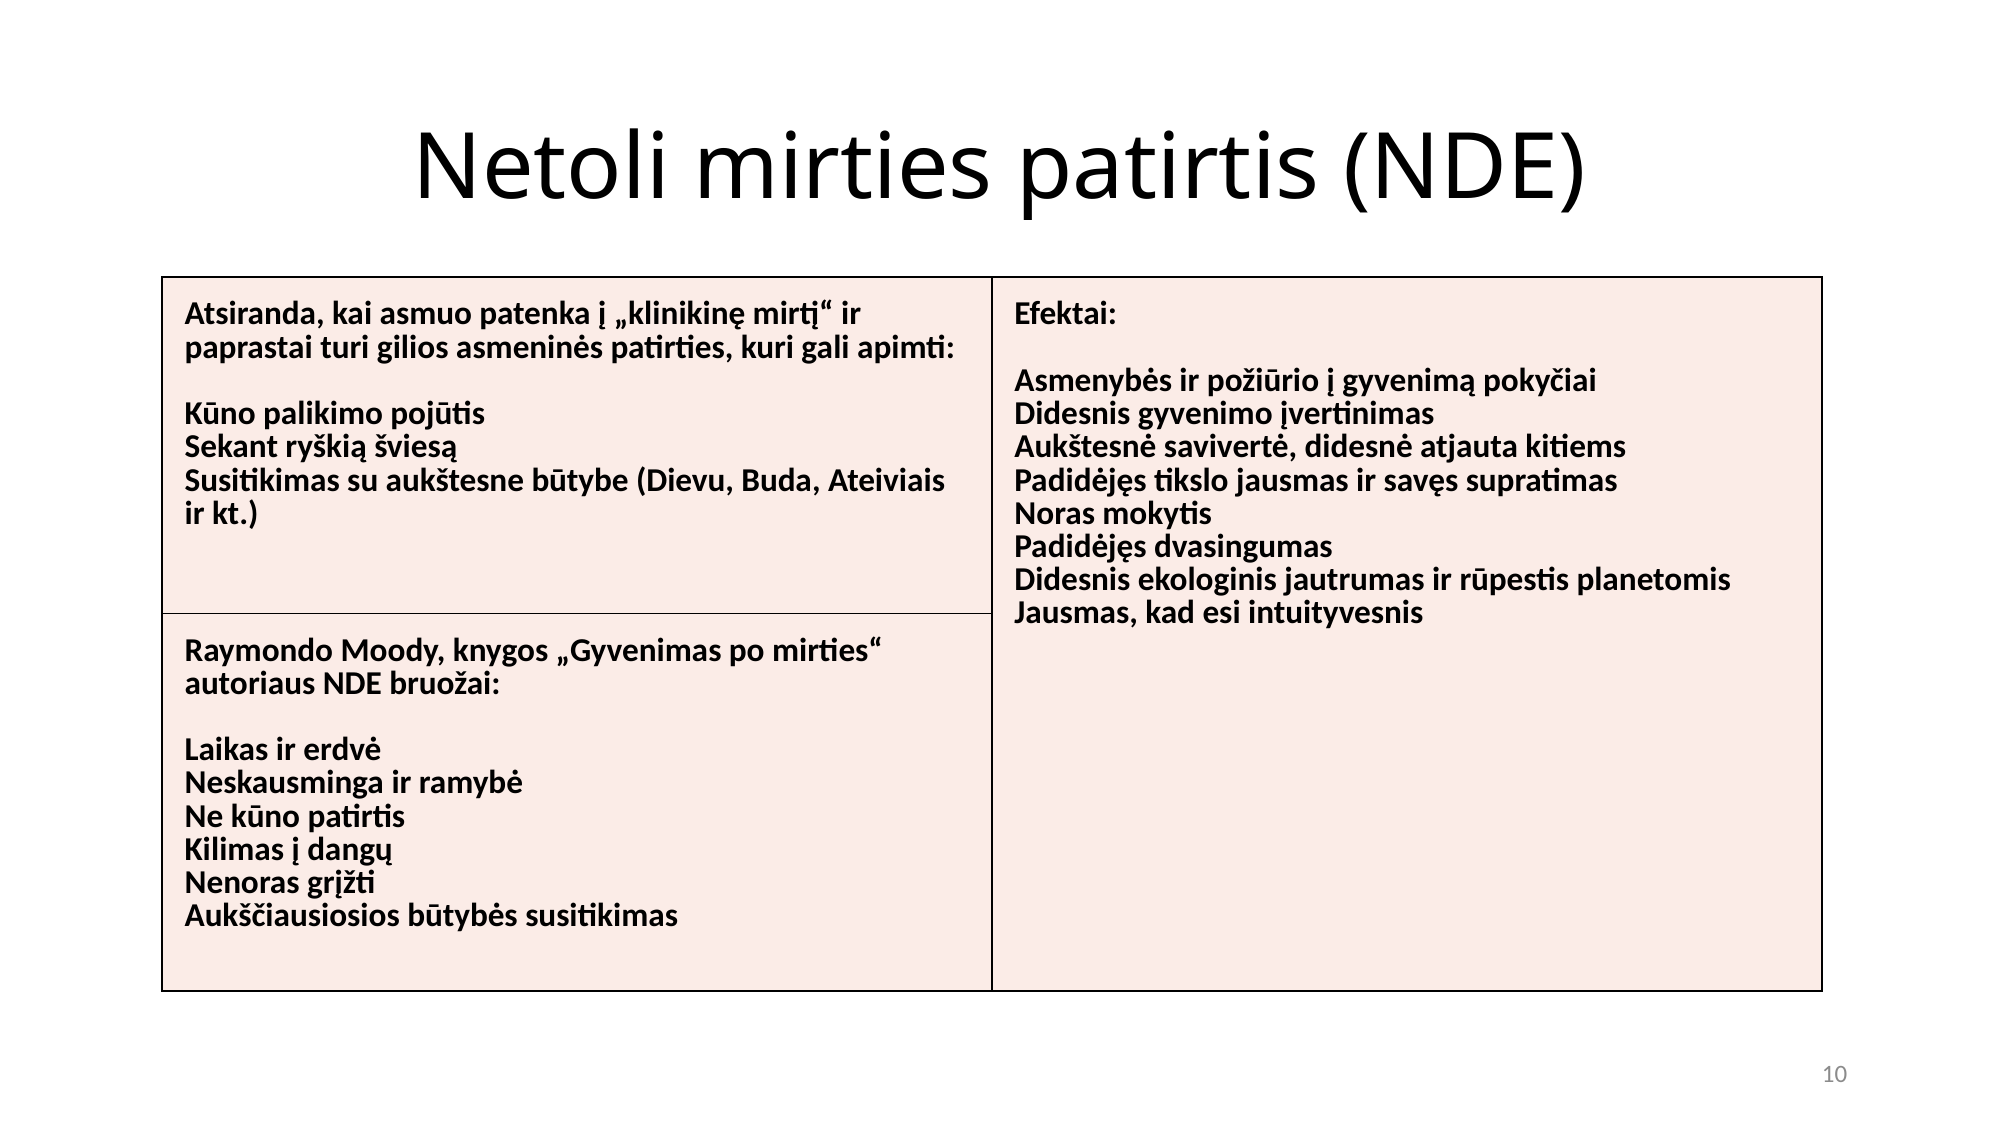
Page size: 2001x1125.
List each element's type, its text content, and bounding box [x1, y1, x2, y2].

table_header Efektai: Asmenybės ir požiūrio į gyvenimą pokyčiai Didesnis gyvenimo įvertinimas Aukštesnė savivertė, didesnė atjauta kitiems Padidėjęs tikslo jausmas ir savęs supratimas Noras mokytis Padidėjęs dvasingumas Didesnis ekologinis jautrumas ir rūpestis planetomis Jausmas, kad esi intuityvesnis [993, 278, 1821, 990]
table_cell Raymondo Moody, knygos „Gyvenimas po mirties“ autoriaus NDE bruožai: Laikas ir erdvė Neskausminga ir ramybė Ne kūno patirtis Kilimas į dangų Nenoras grįžti Aukščiausiosios būtybės susitikimas [163, 614, 991, 990]
slide_number 10 [1412, 1042, 1863, 1103]
table_header Atsiranda, kai asmuo patenka į „klinikinę mirtį“ ir paprastai turi gilios asmeninės patirties, kuri gali apimti: Kūno palikimo pojūtis Sekant ryškią šviesą Susitikimas su aukštesne būtybe (Dievu, Buda, Ateiviais ir kt.) [163, 278, 991, 613]
title Netoli mirties patirtis (NDE) [137, 59, 1863, 278]
